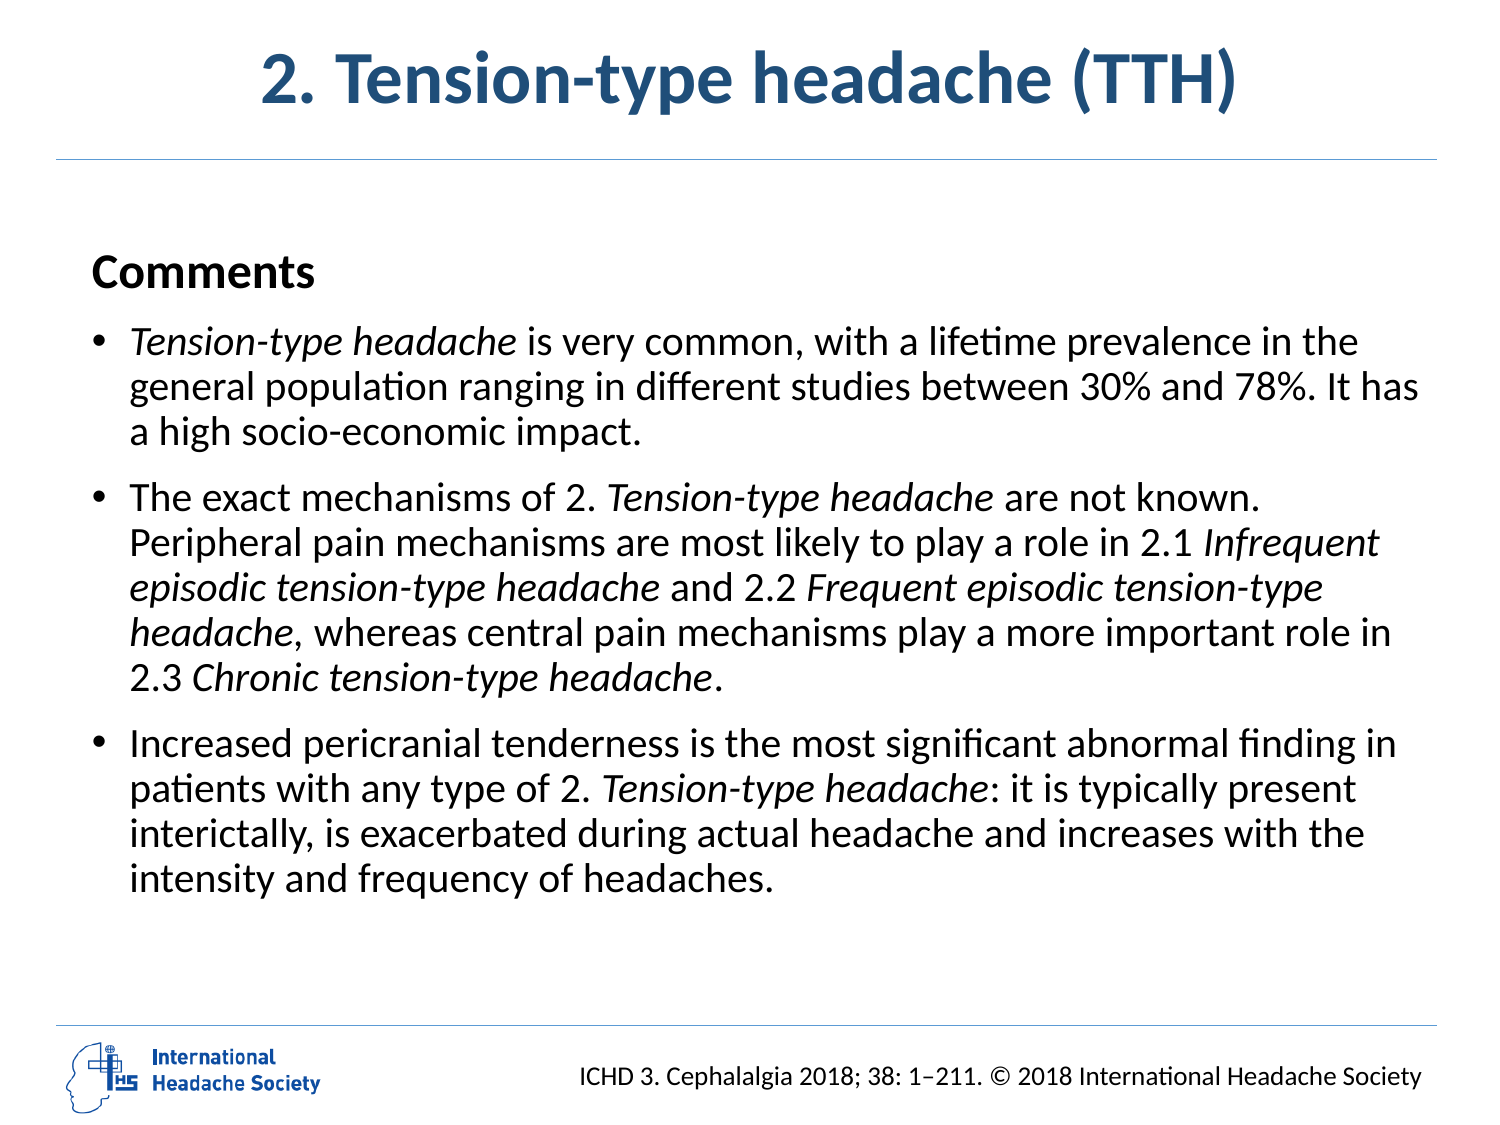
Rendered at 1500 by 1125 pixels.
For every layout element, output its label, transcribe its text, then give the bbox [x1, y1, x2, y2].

text_box Comments Tension-type headache is very common, with a lifetime prevalence in the general population ranging in different studies between 30% and 78%. It has a high socio-economic impact. The exact mechanisms of 2. Tension-type headache are not known. Peripheral pain mechanisms are most likely to play a role in 2.1 Infrequent episodic tension-type headache and 2.2 Frequent episodic tension-type headache, whereas central pain mechanisms play a more important role in 2.3 Chronic tension-type headache. Increased pericranial tenderness is the most significant abnormal finding in patients with any type of 2. Tension-type headache: it is typically present interictally, is exacerbated during actual headache and increases with the intensity and frequency of headaches. [76, 237, 1436, 1000]
text_box 2. Tension-type headache (TTH) [103, 0, 1397, 159]
picture [52, 1032, 349, 1120]
text_box ICHD 3. Cephalalgia 2018; 38: 1–211. © 2018 International Headache Society [352, 1050, 1437, 1098]
